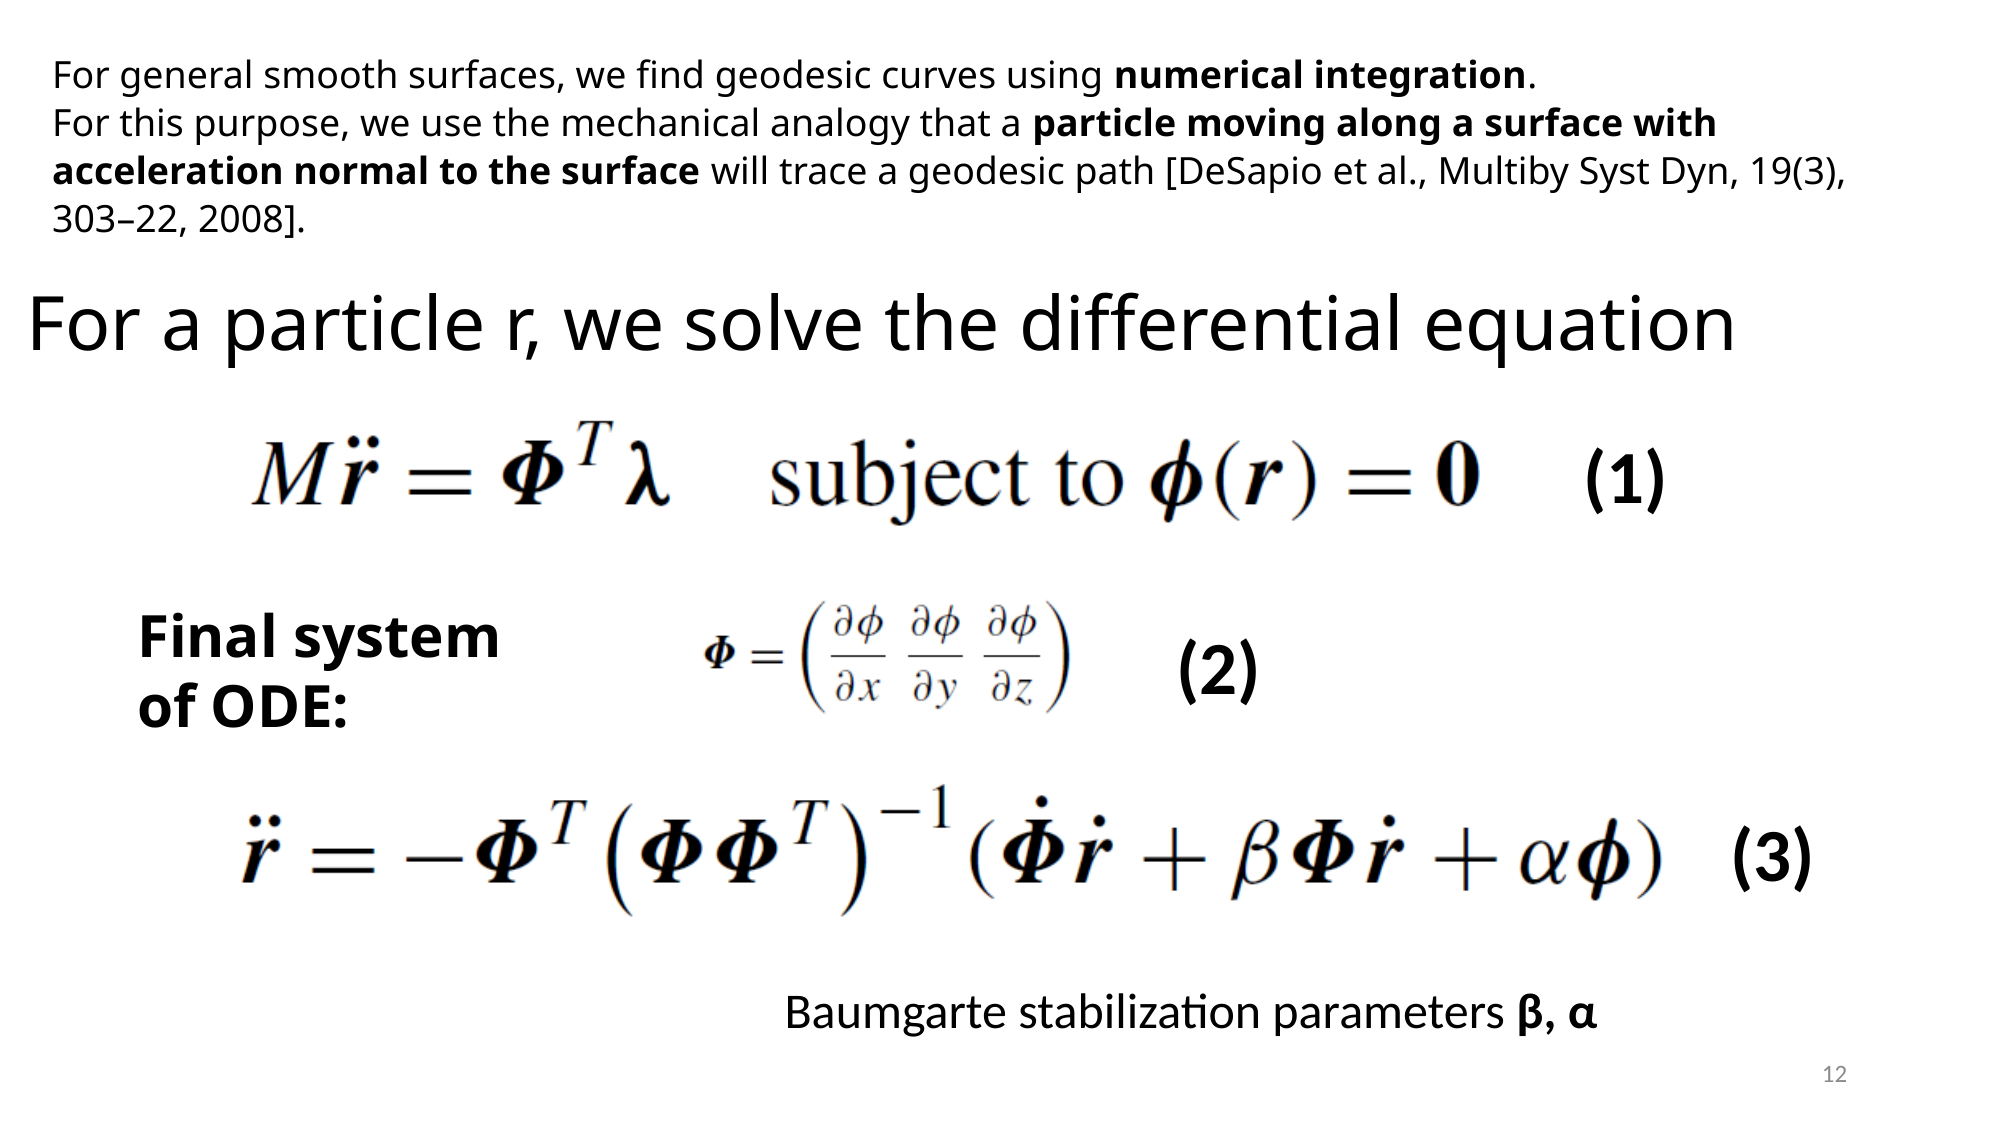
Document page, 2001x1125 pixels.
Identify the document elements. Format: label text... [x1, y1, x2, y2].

text_box For general smooth surfaces, we find geodesic curves using numerical integration. For this purpose, we use the mechanical analogy that a particle moving along a surface with acceleration normal to the surface will trace a geodesic path [DeSapio et al., Multiby Syst Dyn, 19(3), 303–22, 2008]. [37, 40, 1940, 248]
text_box For a particle r, we solve the differential equation [11, 261, 1754, 373]
slide_number 12 [1412, 1042, 1863, 1103]
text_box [249, 405, 1712, 532]
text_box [122, 591, 1859, 1047]
